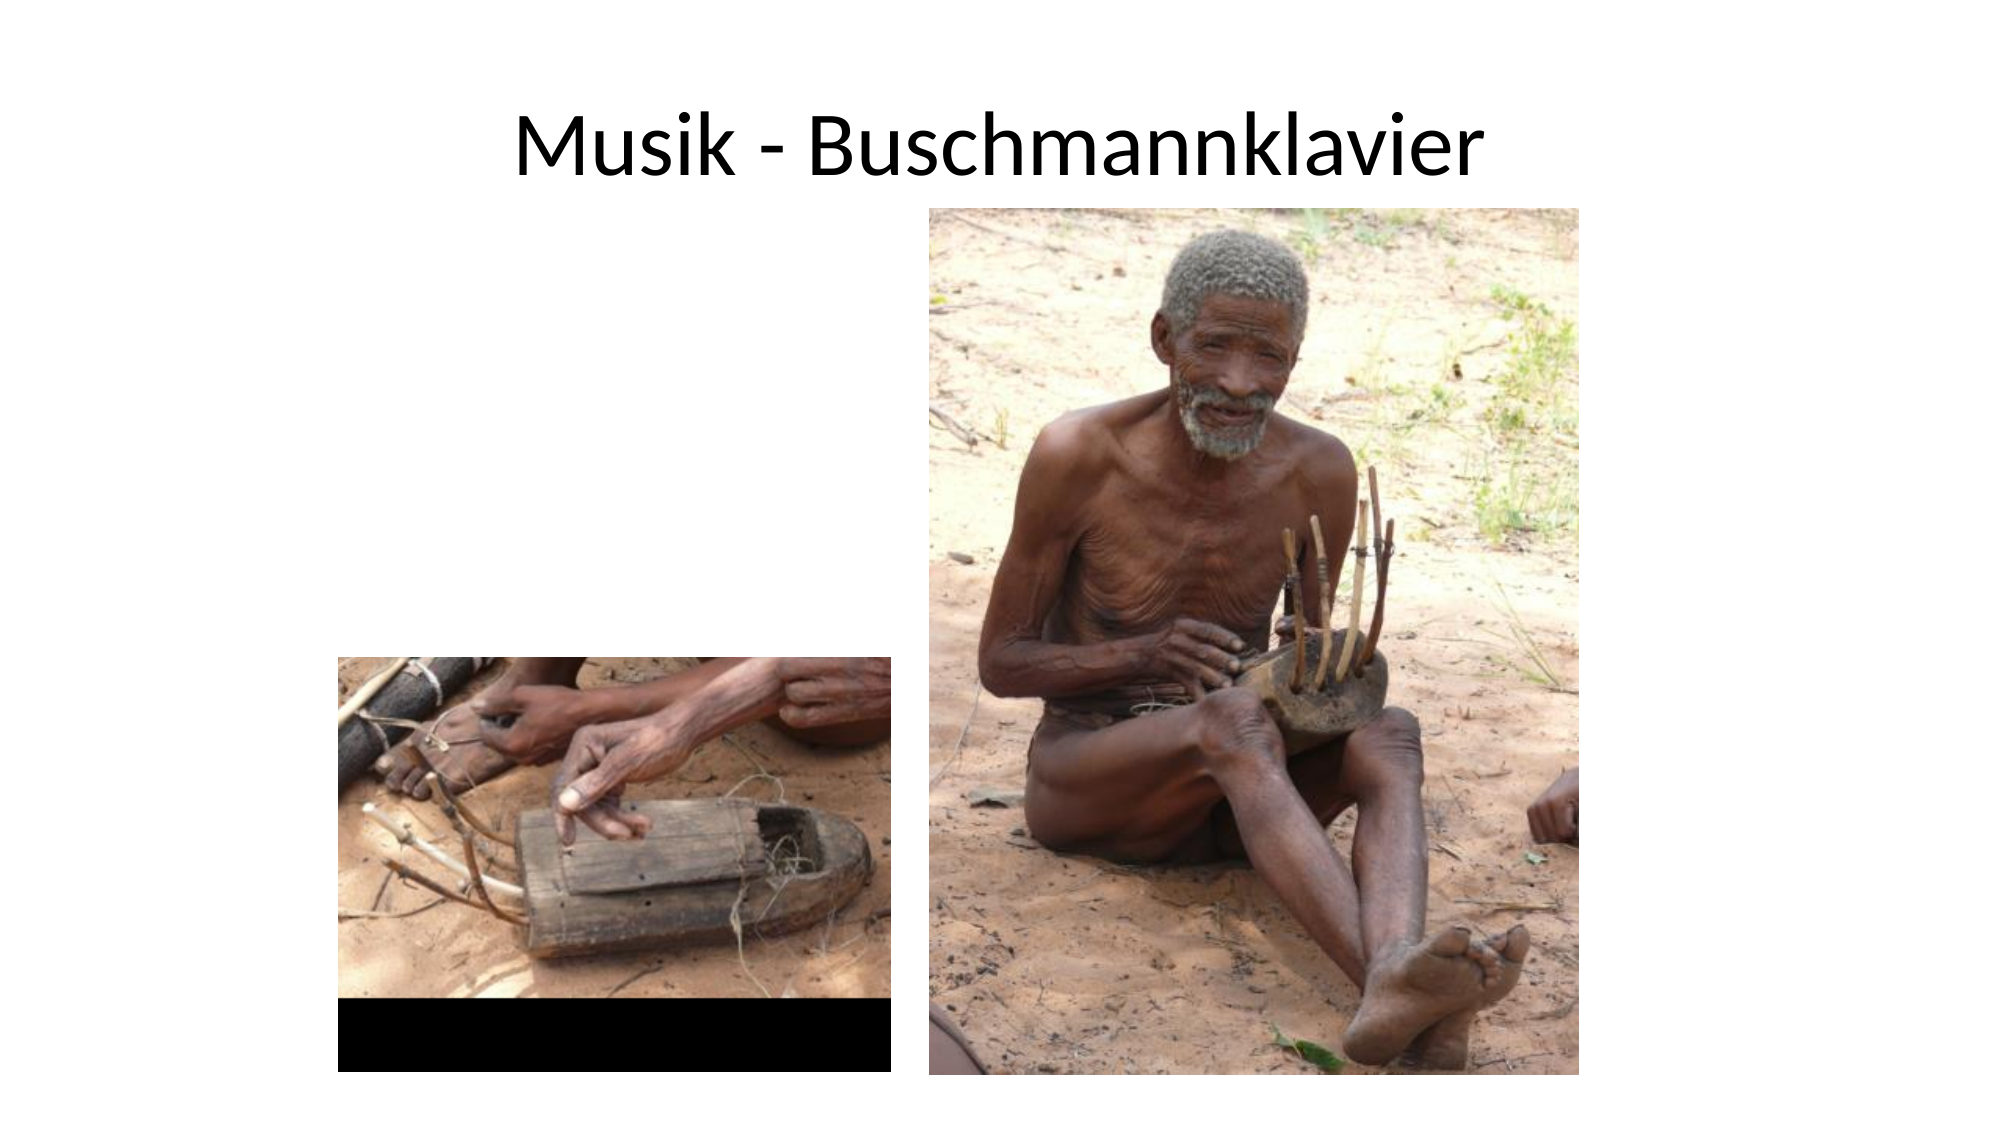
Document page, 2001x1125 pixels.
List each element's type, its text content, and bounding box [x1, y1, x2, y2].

picture [338, 657, 891, 1073]
picture [928, 207, 1579, 1075]
title Musik - Buschmannklavier [99, 45, 1900, 233]
